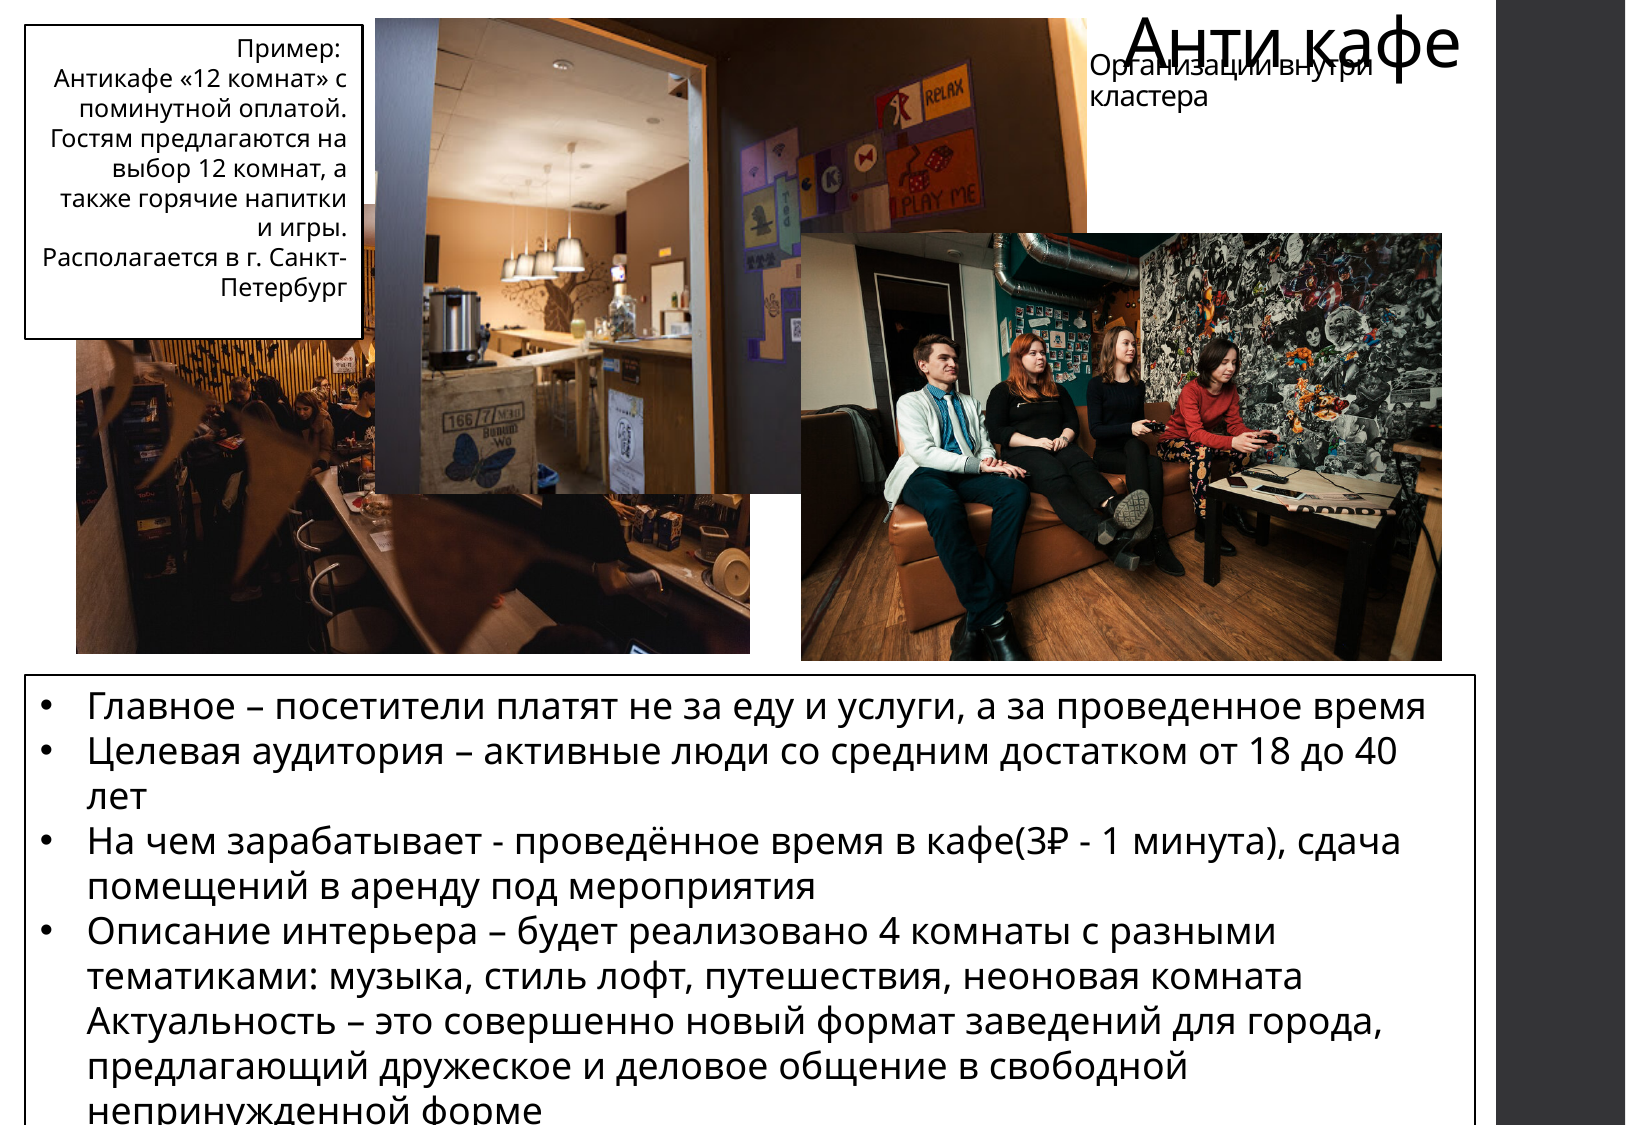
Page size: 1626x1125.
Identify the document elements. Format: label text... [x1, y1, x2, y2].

text_box Главное – посетители платят не за еду и услуги, а за проведенное время Целевая аудитория – активные люди со средним достатком от 18 до 40 лет На чем зарабатывает - проведённое время в кафе(3₽ - 1 минута), сдача помещений в аренду под мероприятия Описание интерьера – будет реализовано 4 комнаты с разными тематиками: музыка, стиль лофт, путешествия, неоновая комната Актуальность – это совершенно новый формат заведений для города, предлагающий дружеское и деловое общение в свободной непринужденной форме [24, 674, 1476, 1125]
title Анти кафе [646, 0, 1625, 91]
text_box Пример: Антикафе «12 комнат» с поминутной оплатой. Гостям предлагаются на выбор 12 комнат, а также горячие напитки и игры. Располагается в г. Санкт-Петербург [24, 24, 364, 340]
picture [76, 18, 1442, 661]
text_box Организации внутри кластера [1093, 80, 1512, 121]
